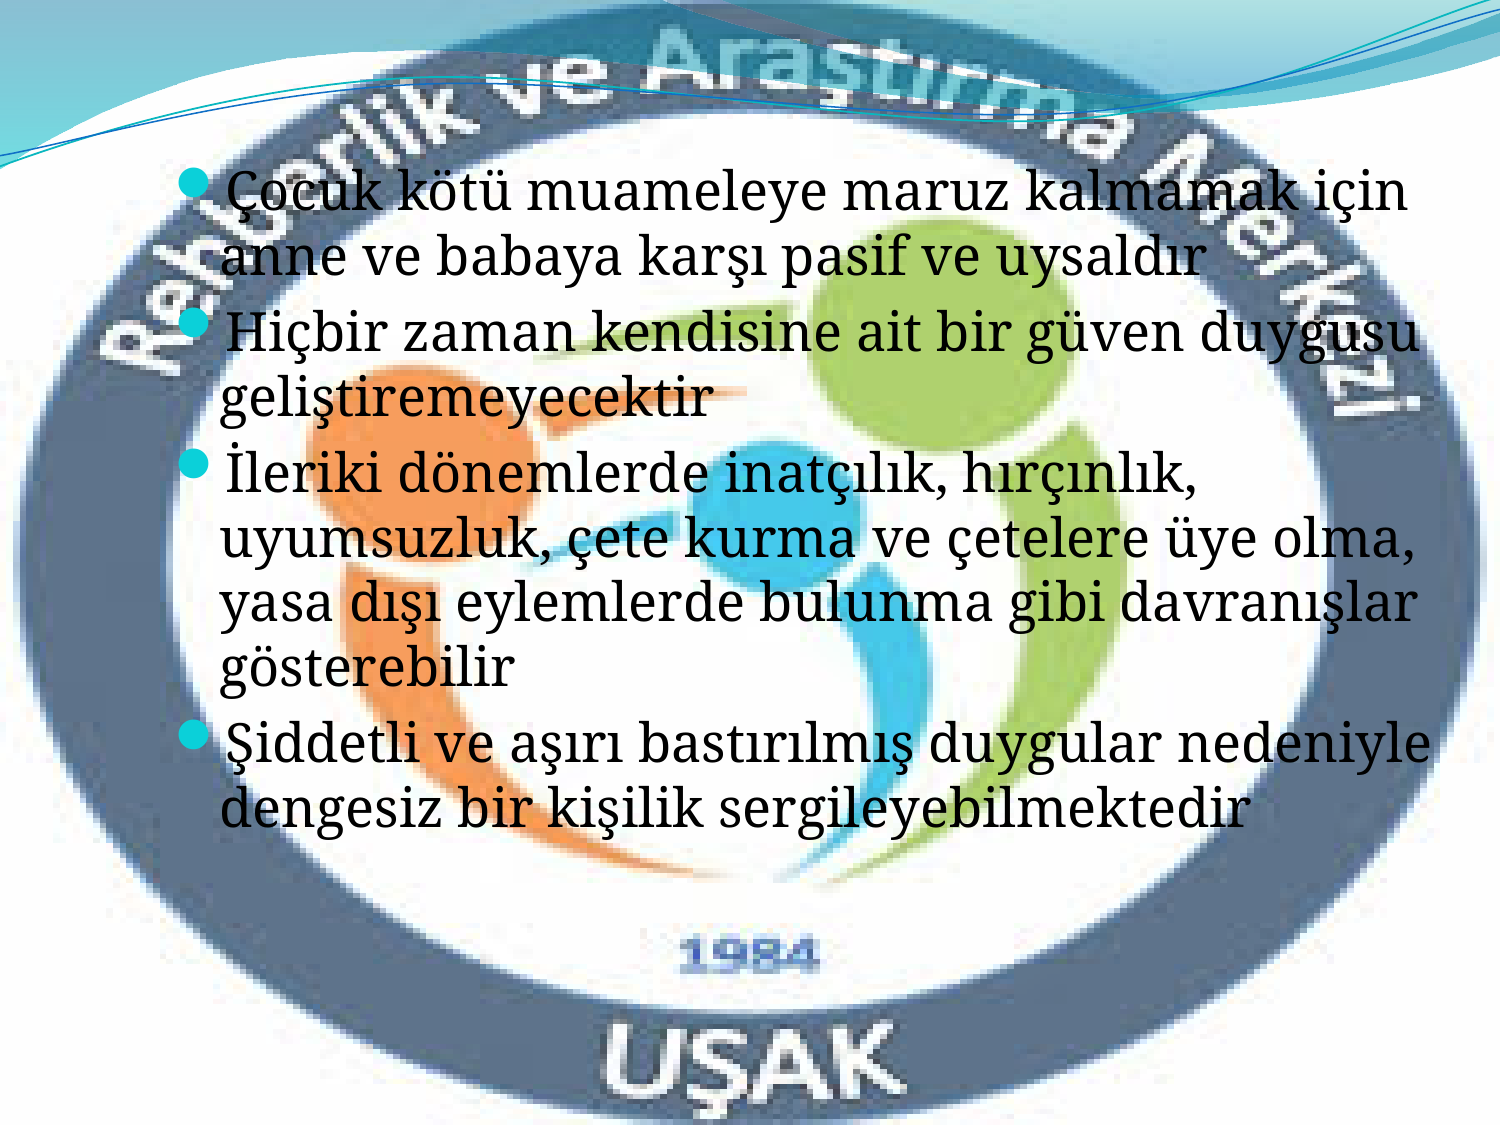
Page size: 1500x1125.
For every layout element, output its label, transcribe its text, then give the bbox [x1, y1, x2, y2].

list Çocuk kötü muameleye maruz kalmamak için anne ve babaya karşı pasif ve uysaldır Hiçbir zaman kendisine ait bir güven duygusu geliştiremeyecektir İleriki dönemlerde inatçılık, hırçınlık, uyumsuzluk, çete kurma ve çetelere üye olma, yasa dışı eylemlerde bulunma gibi davranışlar gösterebilir Şiddetli ve aşırı bastırılmış duygular nedeniyle dengesiz bir kişilik sergileyebilmektedir [159, 148, 1454, 1014]
